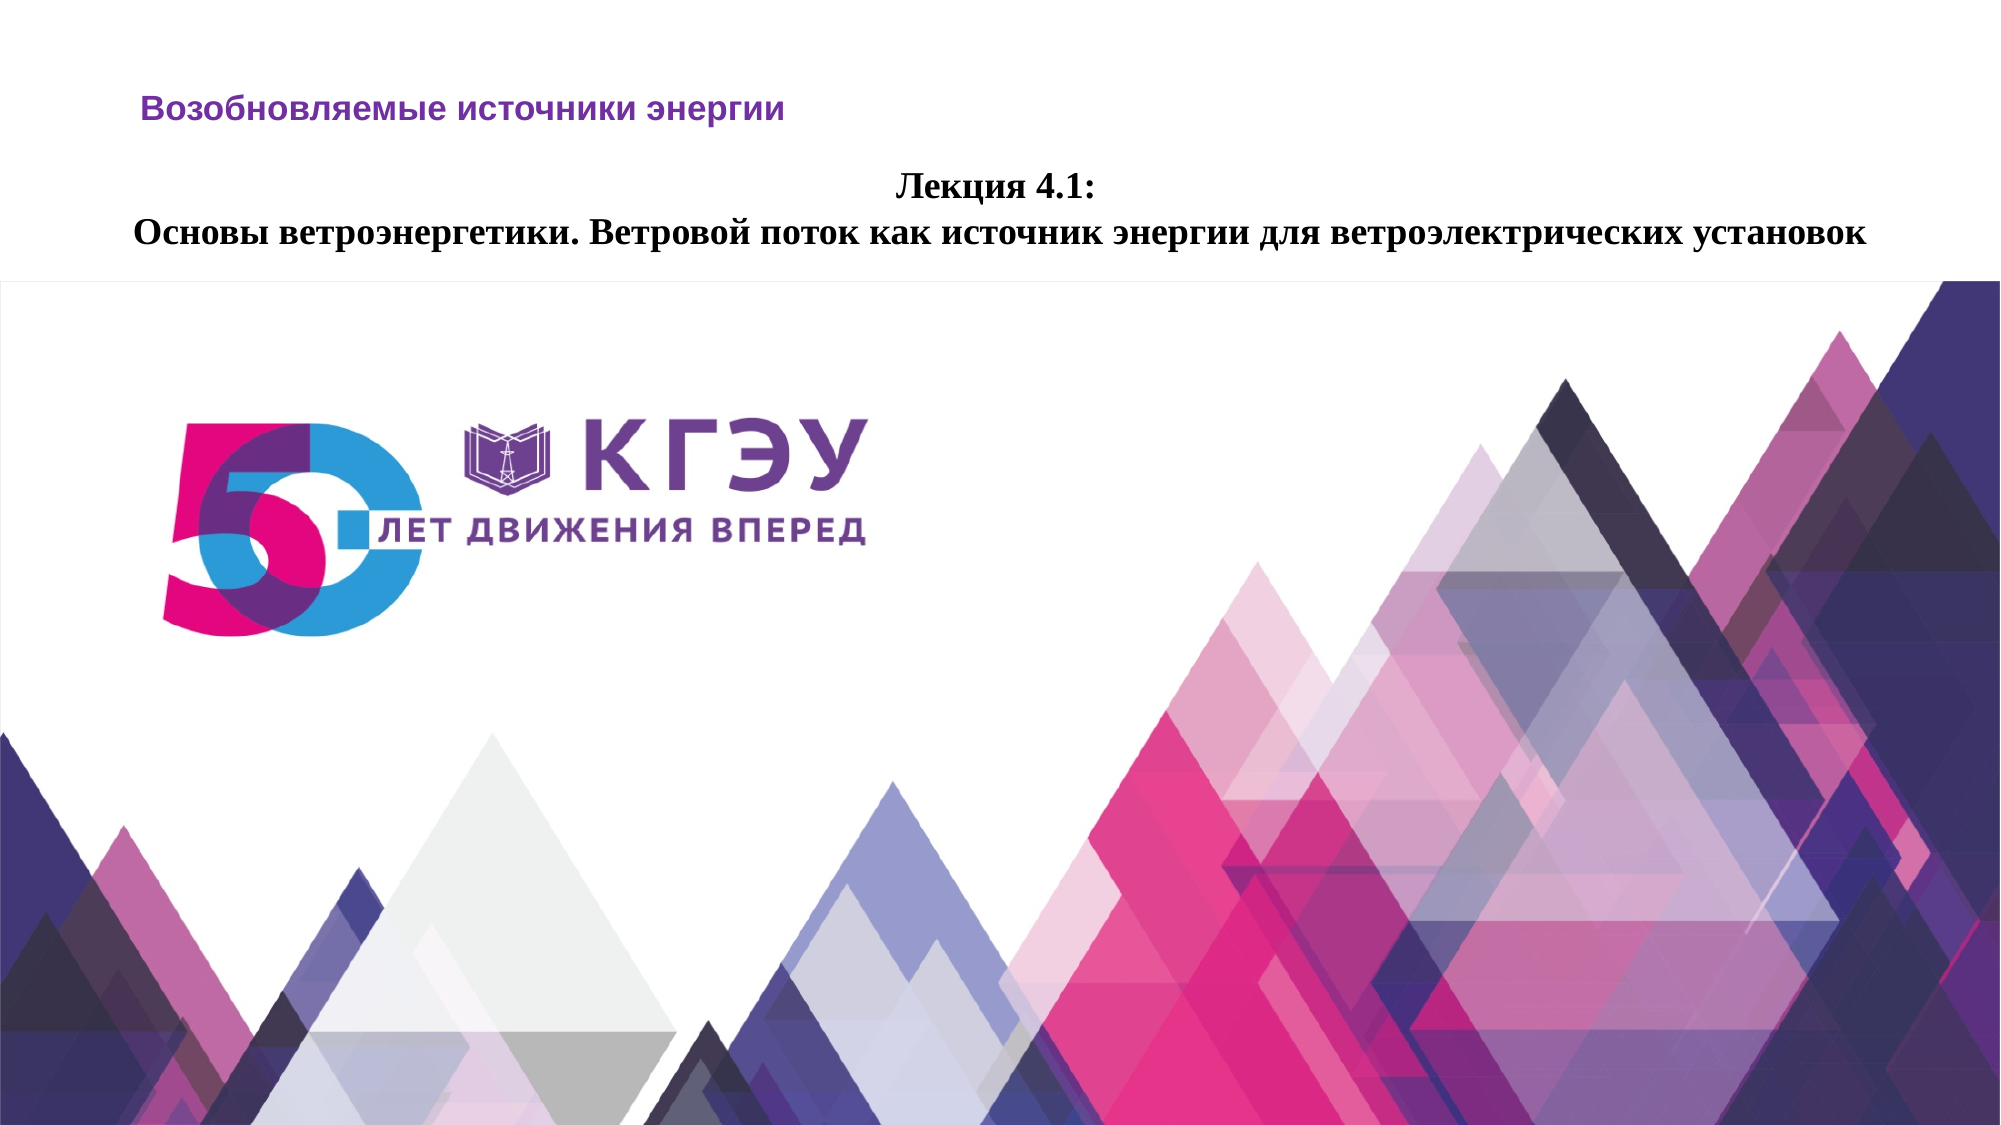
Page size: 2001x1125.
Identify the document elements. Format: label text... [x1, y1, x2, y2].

text_box Возобновляемые источники энергии Лекция 4.1: Основы ветроэнергетики. Ветровой поток как источник энергии для ветроэлектрических установок [76, 77, 1917, 278]
picture [0, 280, 2000, 1125]
